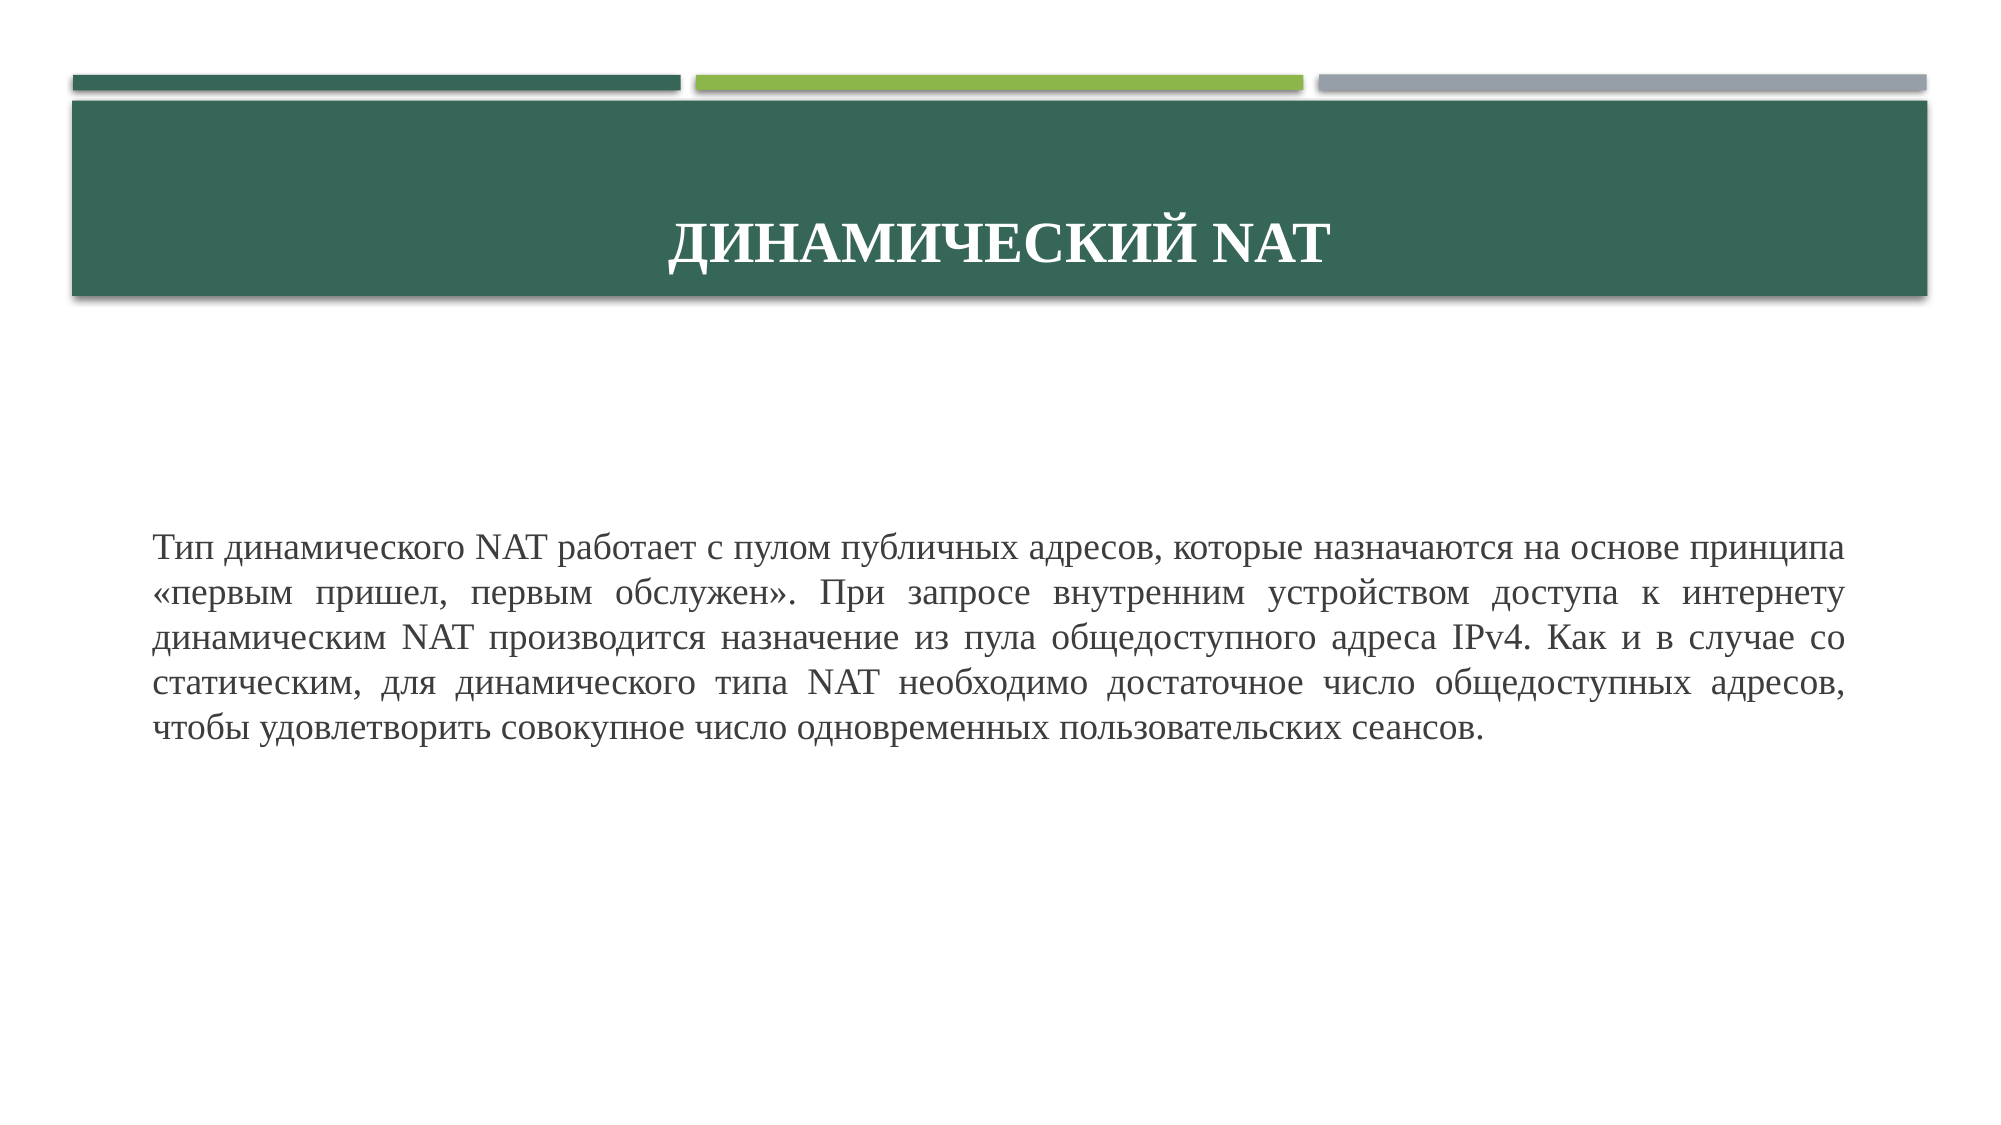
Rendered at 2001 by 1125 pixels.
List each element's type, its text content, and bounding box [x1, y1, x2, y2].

title Динамический NAT [95, 115, 1905, 282]
list Тип динамического NAT работает с пулом публичных адресов, которые назначаются на основе принципа «первым пришел, первым обслужен». При запросе внутренним устройством доступа к интернету динамическим NAT производится назначение из пула общедоступного адреса IPv4. Как и в случае со статическим, для динамического типа NAT необходимо достаточное число общедоступных адресов, чтобы удовлетворить совокупное число одновременных пользовательских сеансов. [137, 277, 1863, 992]
